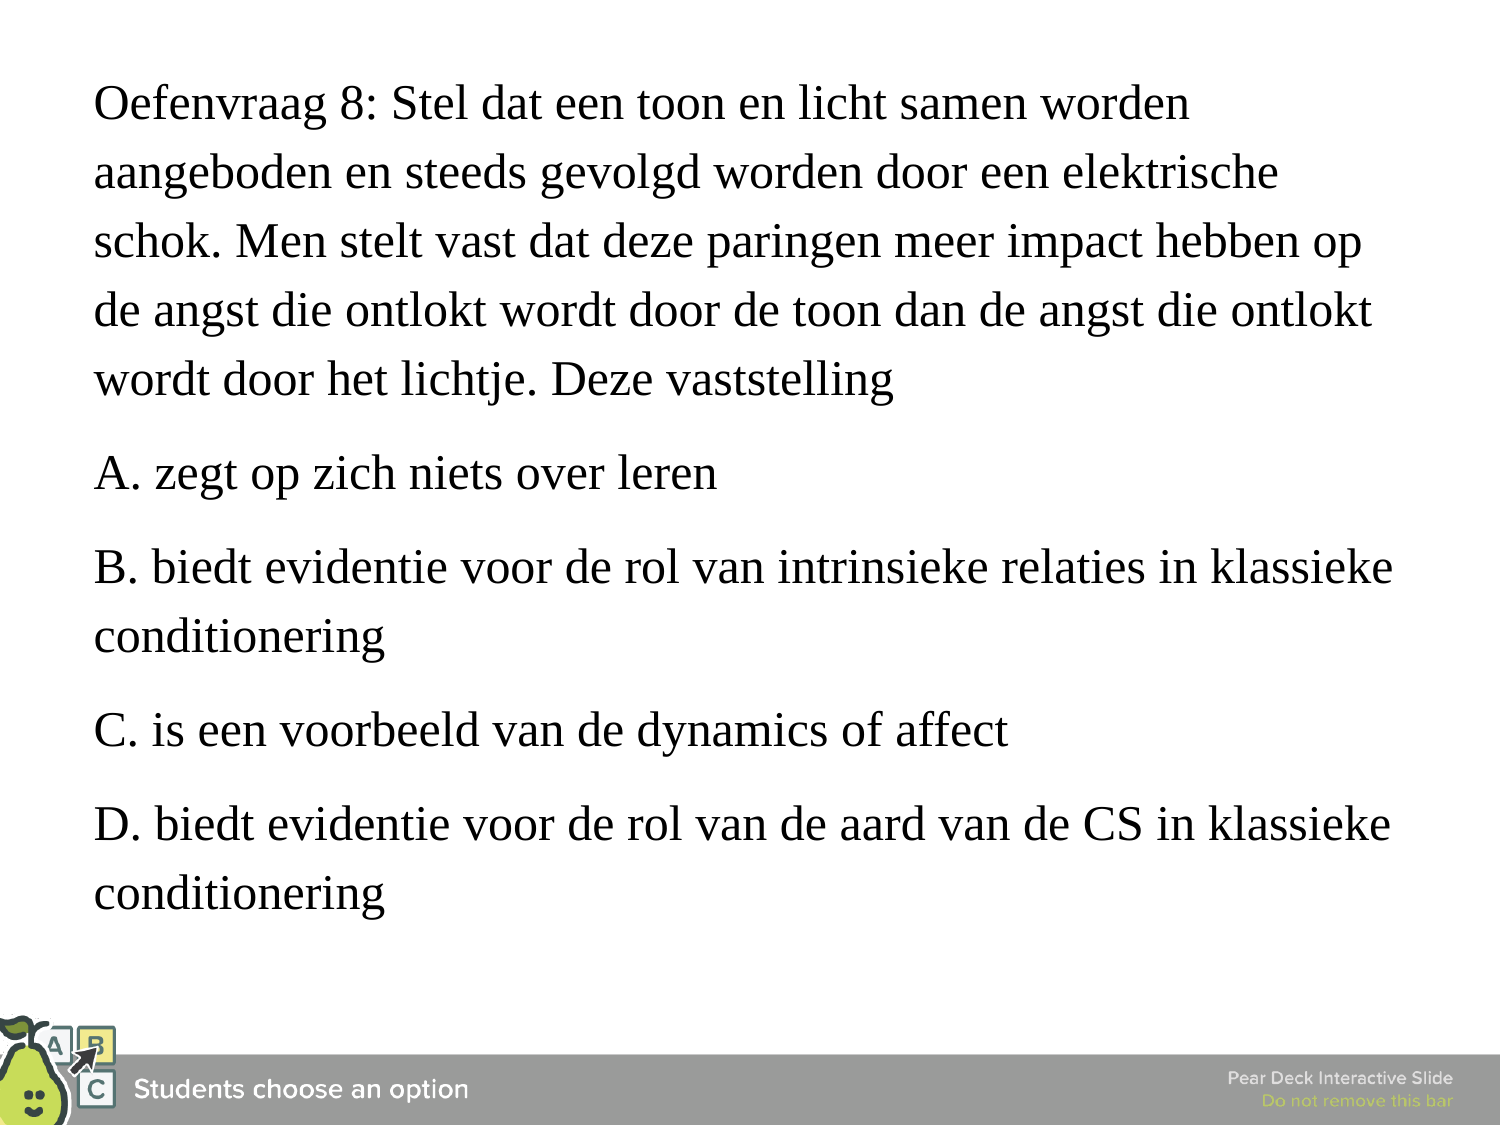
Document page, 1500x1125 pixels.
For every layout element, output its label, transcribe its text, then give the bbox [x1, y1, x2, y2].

list Oefenvraag 8: Stel dat een toon en licht samen worden aangeboden en steeds gevolgd worden door een elektrische schok. Men stelt vast dat deze paringen meer impact hebben op de angst die ontlokt wordt door de toon dan de angst die ontlokt wordt door het lichtje. Deze vaststelling A. zegt op zich niets over leren B. biedt evidentie voor de rol van intrinsieke relaties in klassieke conditionering C. is een voorbeeld van de dynamics of affect D. biedt evidentie voor de rol van de aard van de CS in klassieke conditionering [78, 53, 1422, 729]
picture [0, 1007, 1500, 1125]
